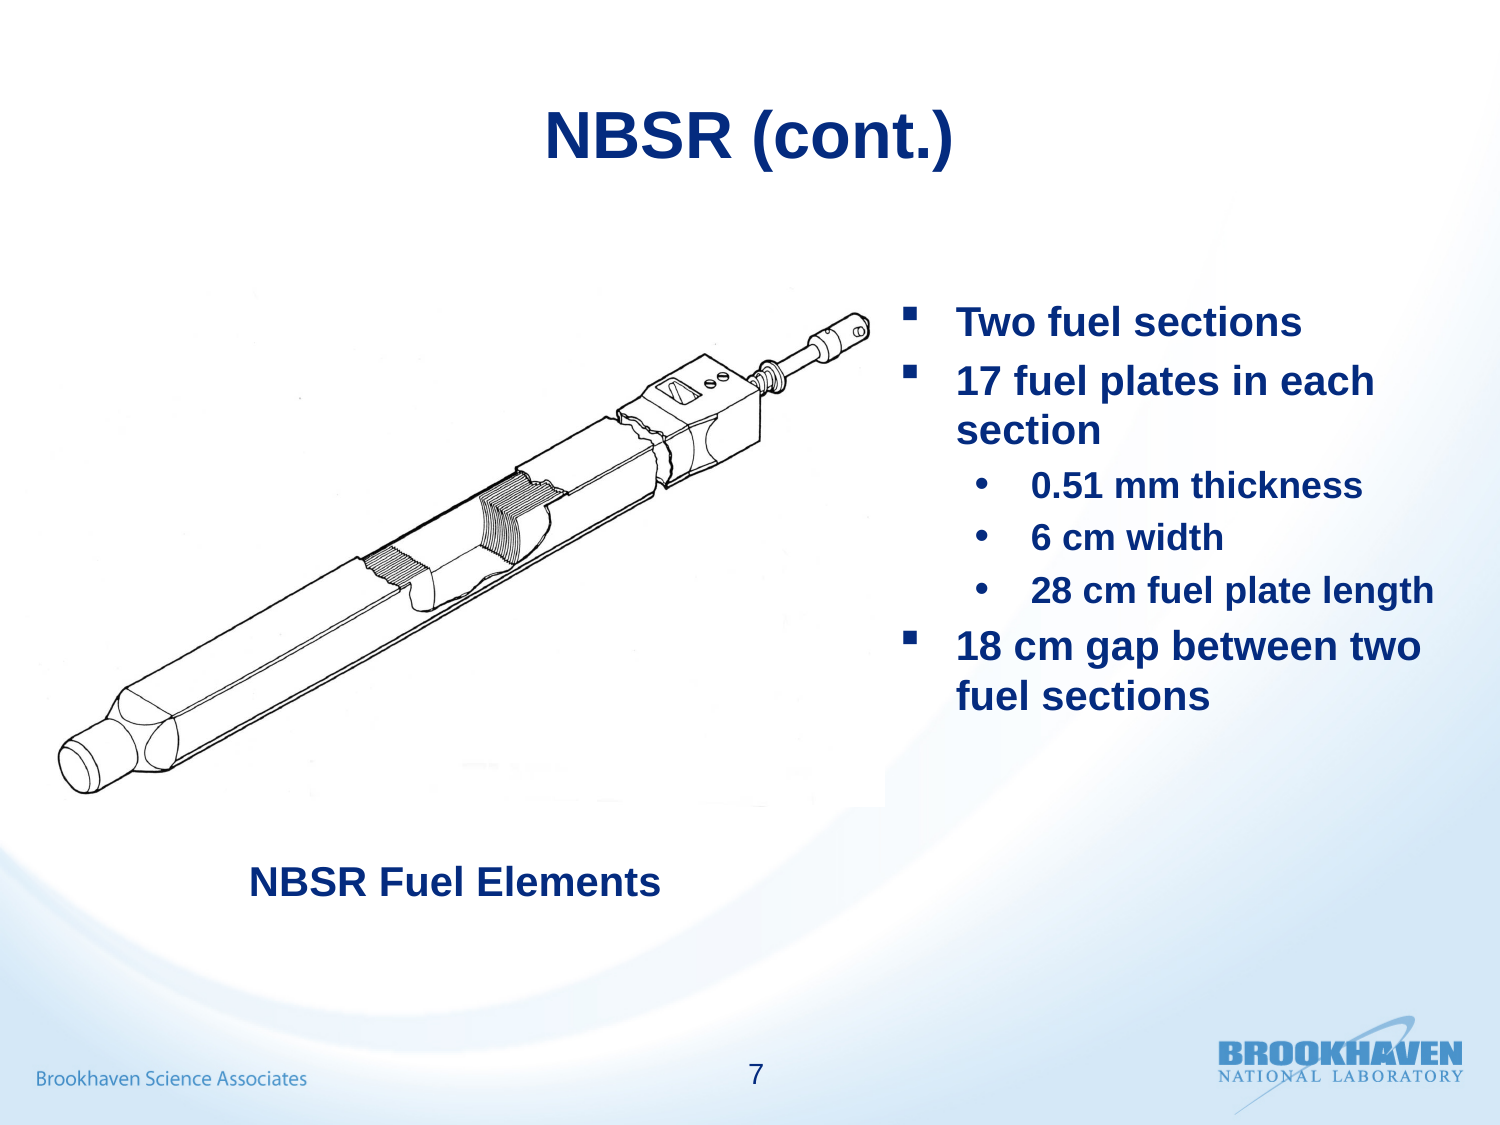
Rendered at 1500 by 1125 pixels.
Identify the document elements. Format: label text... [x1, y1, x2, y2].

title NBSR (cont.) [62, 49, 1438, 230]
text_box NBSR Fuel Elements [110, 837, 800, 913]
text_box Two fuel sections 17 fuel plates in each section 0.51 mm thickness 6 cm width 28 cm fuel plate length 18 cm gap between two fuel sections [887, 287, 1473, 688]
picture [0, 0, 1500, 1125]
text_box 7 [312, 1022, 1200, 1098]
